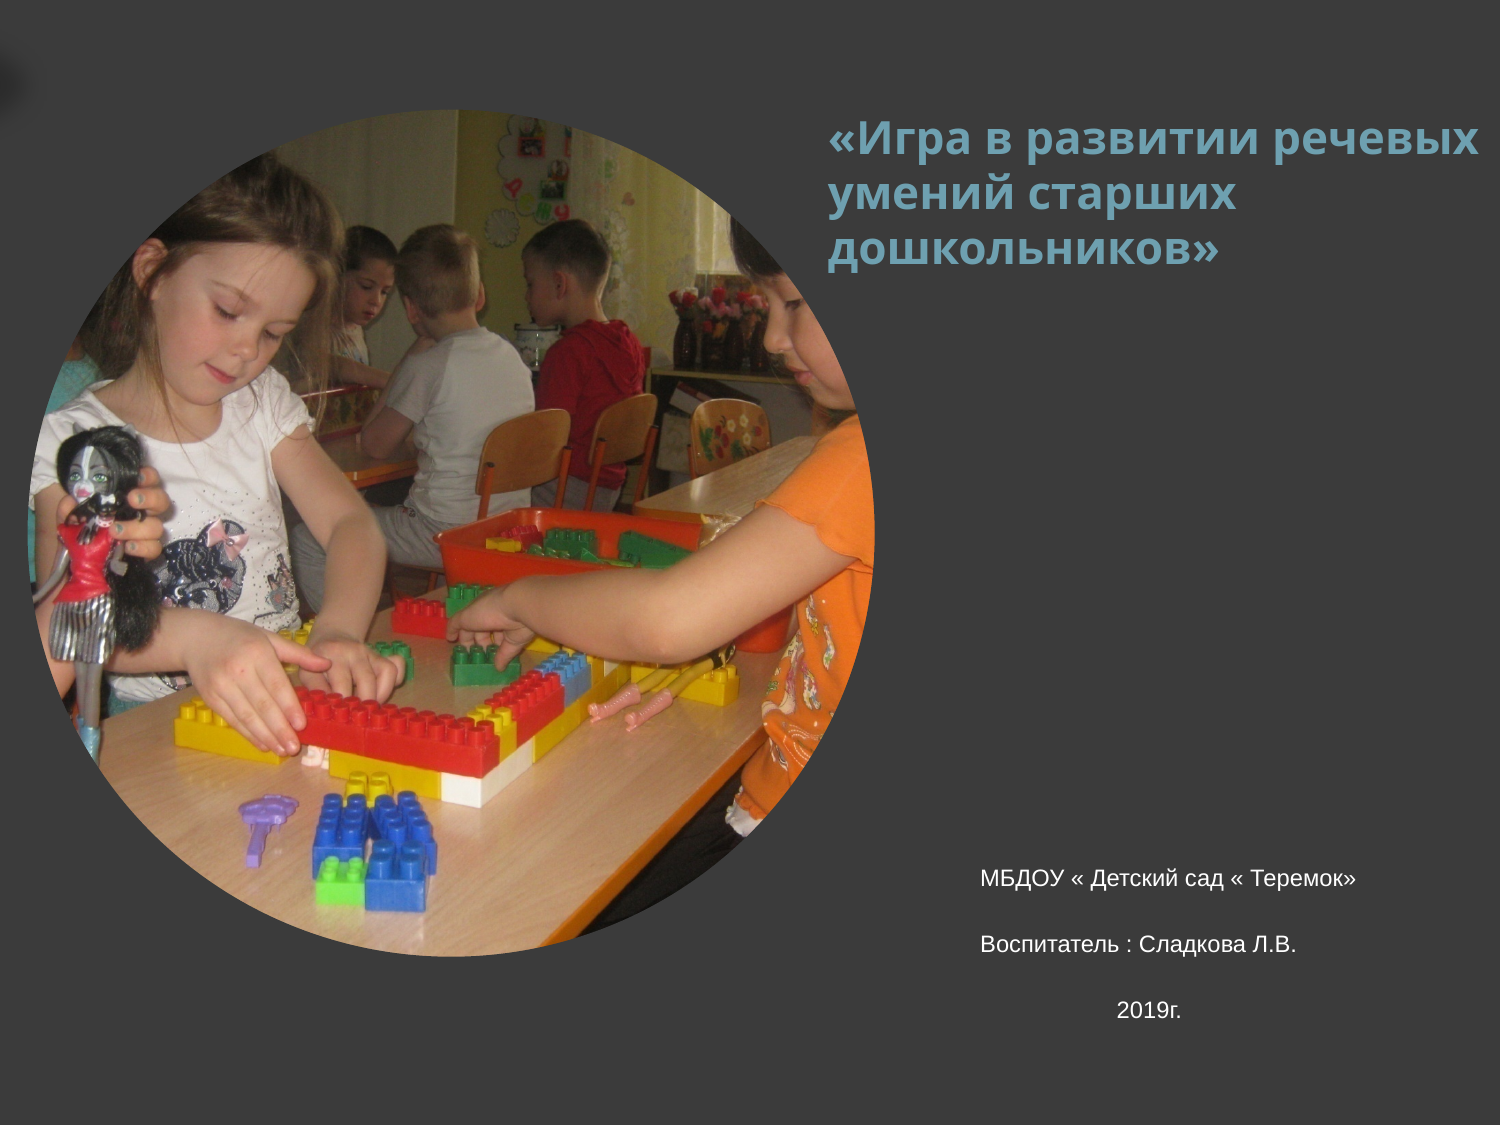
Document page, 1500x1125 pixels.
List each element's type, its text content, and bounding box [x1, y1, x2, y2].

list МБДОУ « Детский сад « Теремок» Воспитатель : Сладкова Л.В. 2019г. [972, 855, 1454, 1032]
title «Игра в развитии речевых умений старших дошкольников» [820, 58, 1500, 282]
picture [23, 105, 880, 962]
